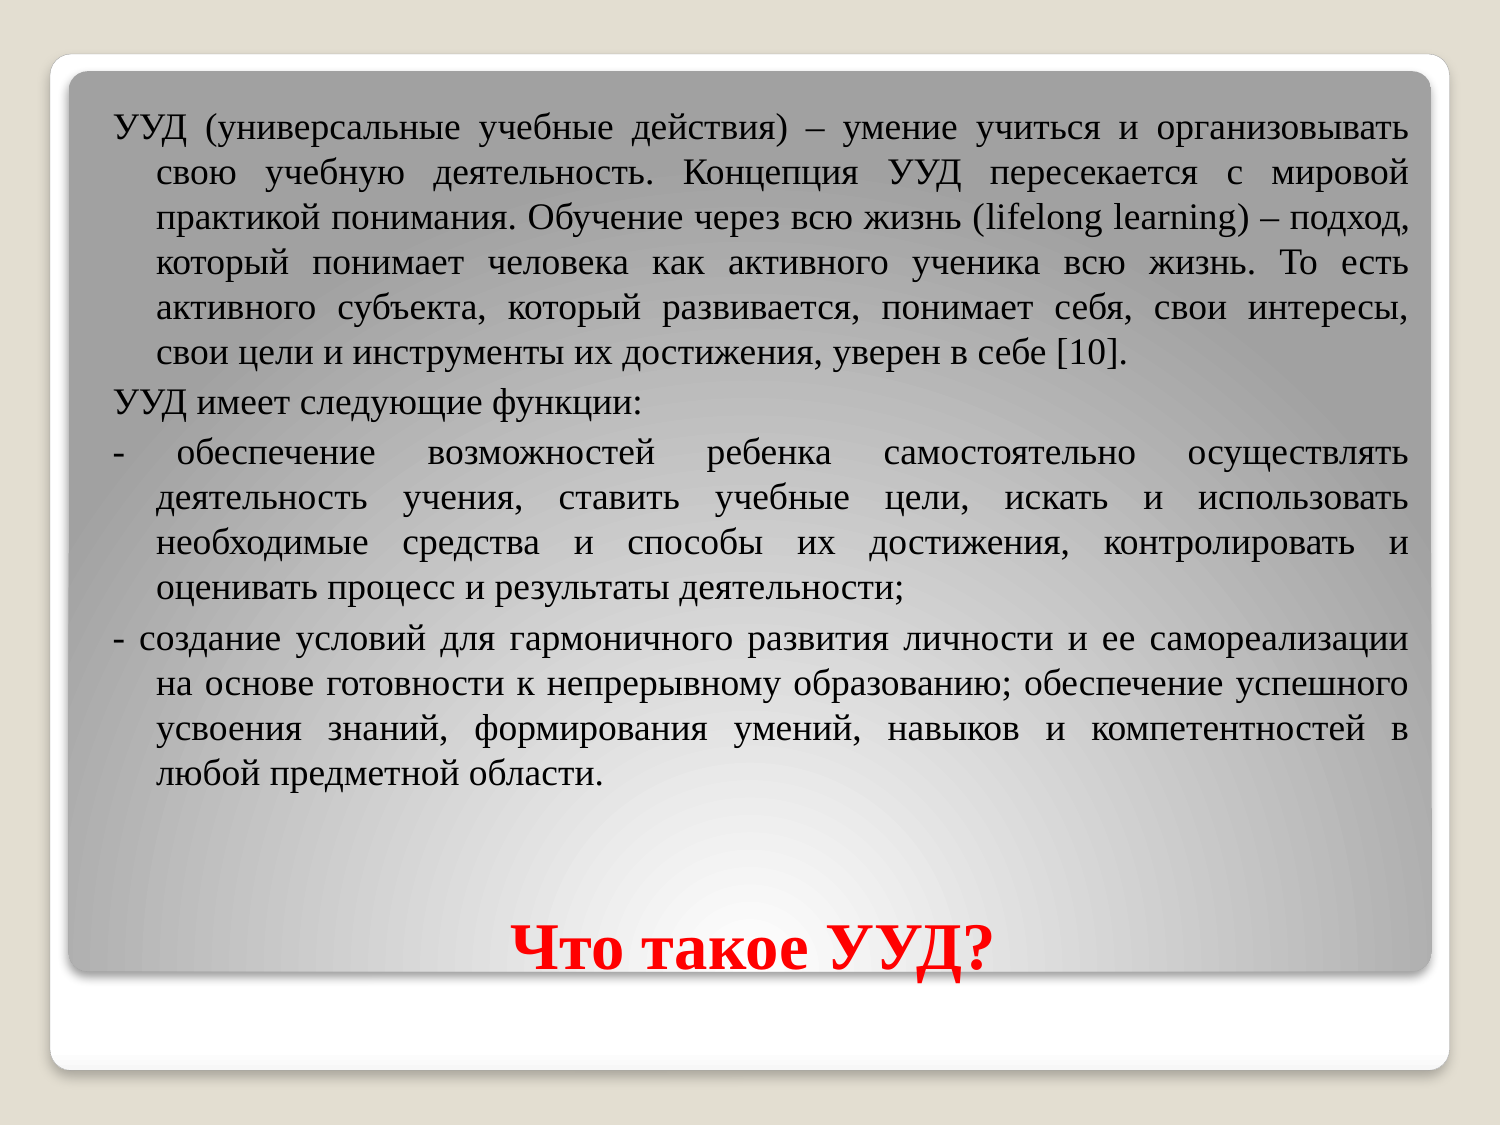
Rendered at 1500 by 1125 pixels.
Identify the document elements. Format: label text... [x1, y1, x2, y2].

title Что такое УУД? [82, 817, 1425, 990]
list УУД (универсальные учебные действия) – умение учиться и организовывать свою учебную деятельность. Концепция УУД пересекается с мировой практикой понимания. Обучение через всю жизнь (lifelong learning) – подход, который понимает человека как активного ученика всю жизнь. То есть активного субъекта, который развивается, понимает себя, свои интересы, свои цели и инструменты их достижения, уверен в себе [10]. УУД имеет следующие функции: - обеспечение возможностей ребенка самостоятельно осуществлять деятельность учения, ставить учебные цели, искать и использовать необходимые средства и способы их достижения, контролировать и оценивать процесс и результаты деятельности; - создание условий для гармоничного развития личности и ее самореализации на основе готовности к непрерывному образованию; обеспечение успешного усвоения знаний, формирования умений, навыков и компетентностей в любой предметной области. [82, 86, 1425, 774]
